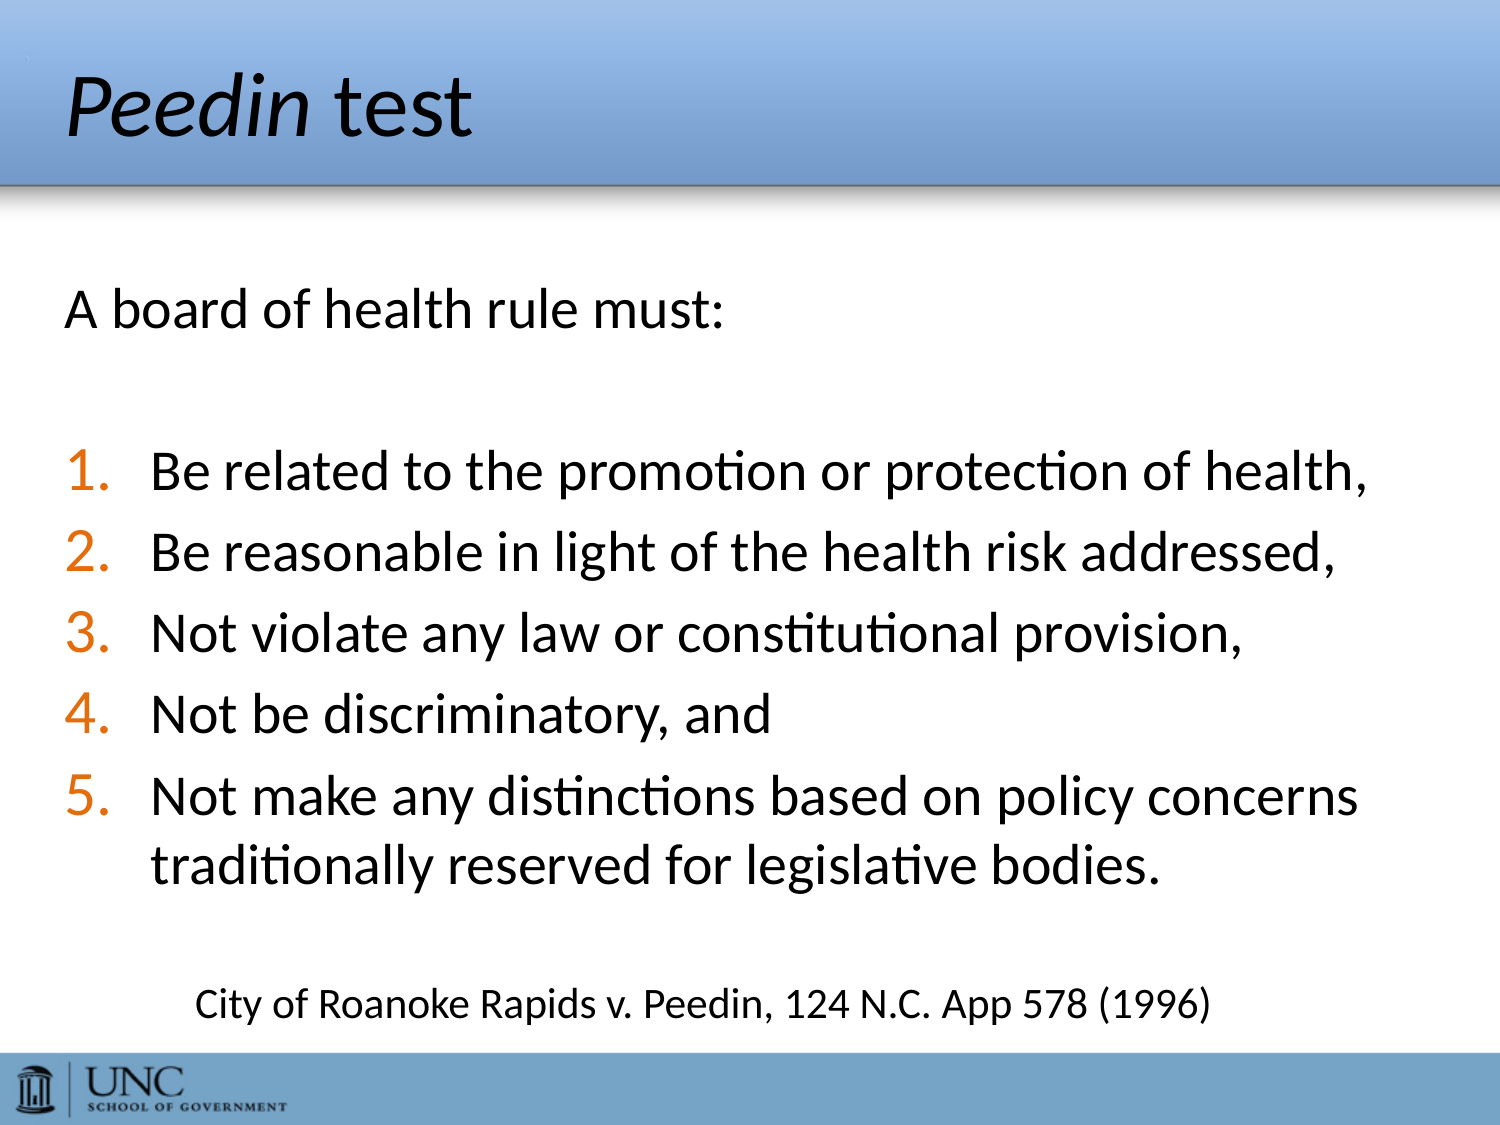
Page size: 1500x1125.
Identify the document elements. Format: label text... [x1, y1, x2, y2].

picture [0, 0, 1500, 1125]
list A board of health rule must: Be related to the promotion or protection of health, Be reasonable in light of the health risk addressed, Not violate any law or constitutional provision, Not be discriminatory, and Not make any distinctions based on policy concerns traditionally reserved for legislative bodies. City of Roanoke Rapids v. Peedin, 124 N.C. App 578 (1996) [49, 262, 1445, 1050]
title Peedin test [49, 24, 1450, 175]
